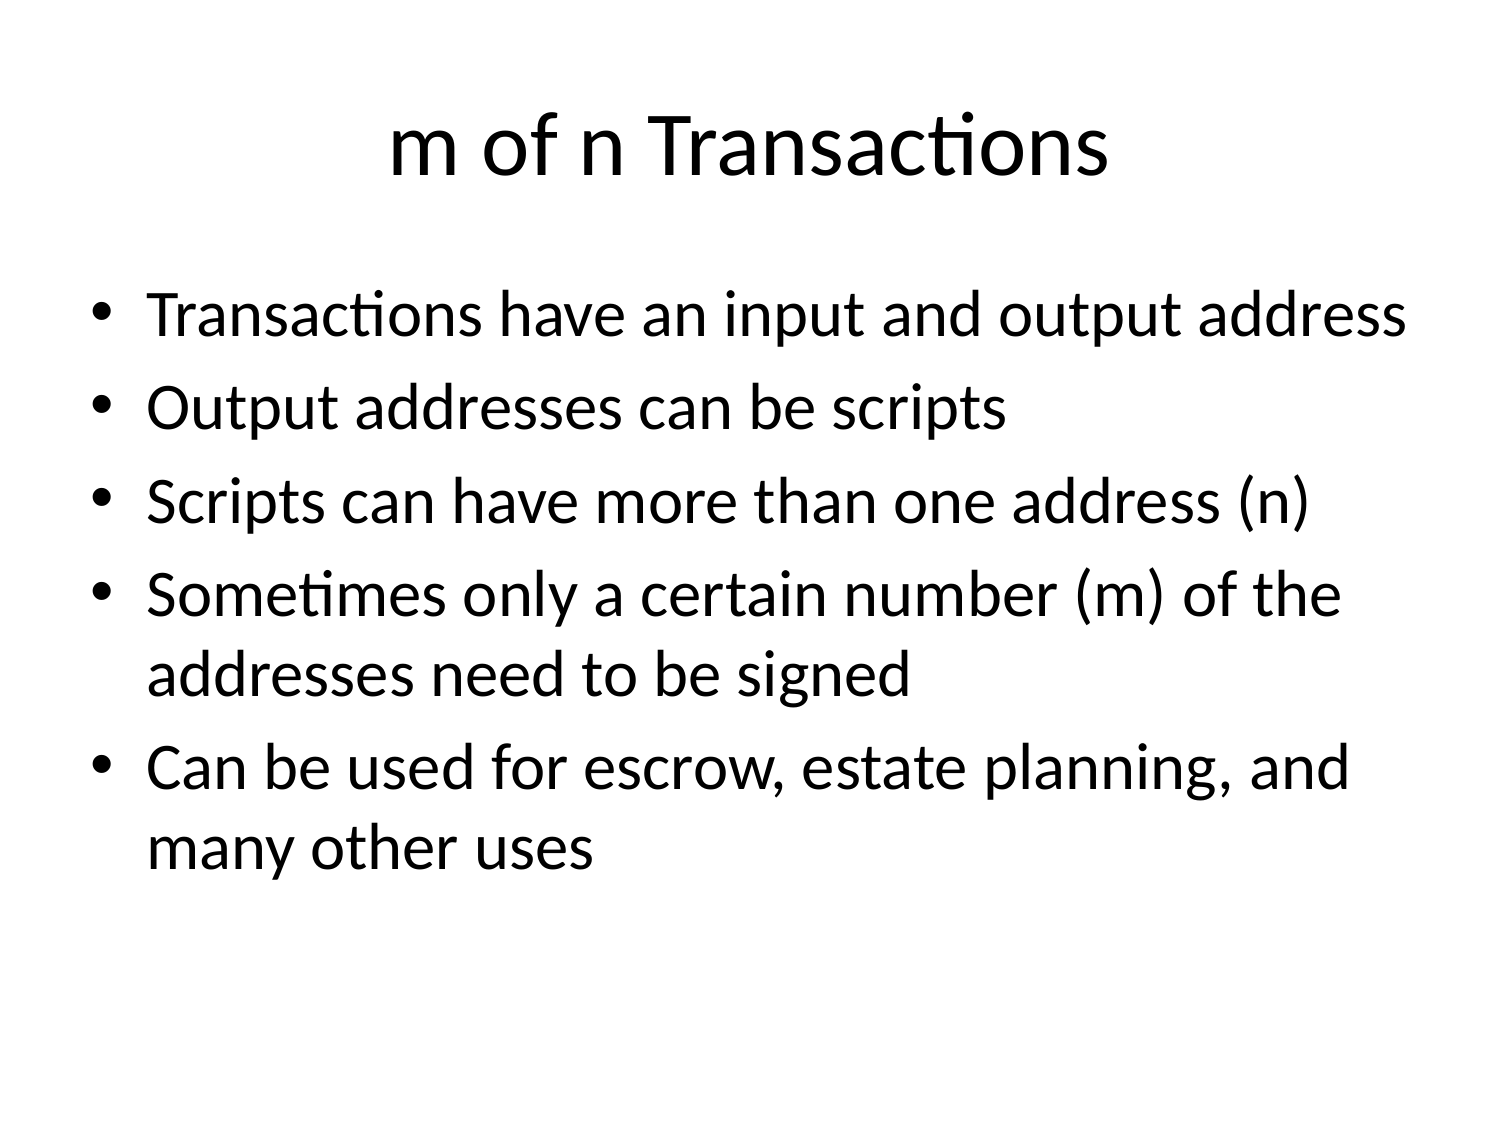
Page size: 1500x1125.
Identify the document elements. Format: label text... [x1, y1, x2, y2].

title m of n Transactions [75, 45, 1425, 233]
list Transactions have an input and output address Output addresses can be scripts Scripts can have more than one address (n) Sometimes only a certain number (m) of the addresses need to be signed Can be used for escrow, estate planning, and many other uses [75, 262, 1425, 1005]
